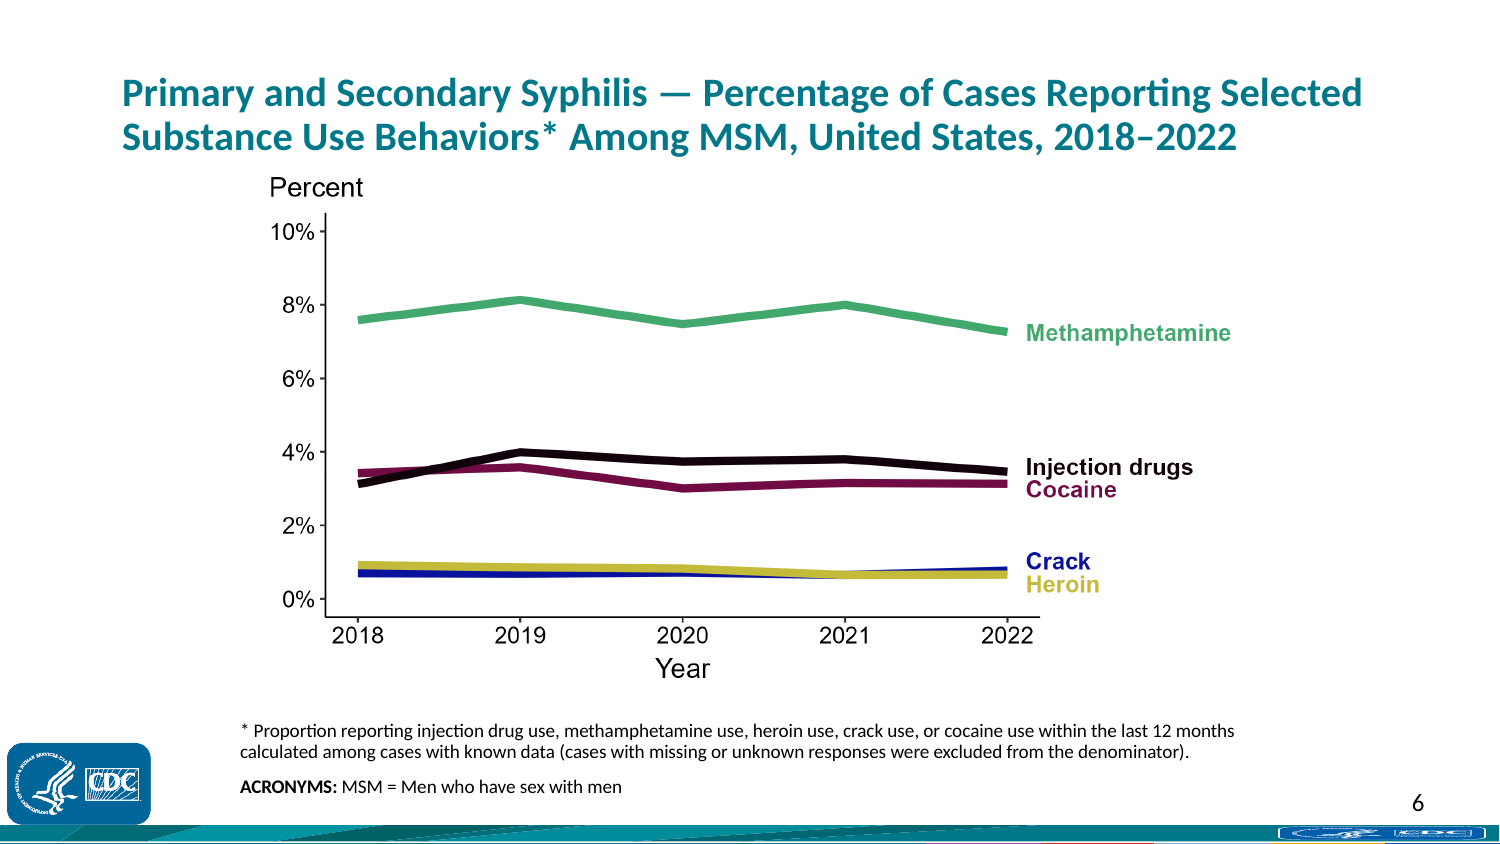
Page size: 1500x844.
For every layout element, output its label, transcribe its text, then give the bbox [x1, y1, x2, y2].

picture [5, 741, 152, 826]
picture [258, 166, 1242, 694]
title Primary and Secondary Syphilis — Percentage of Cases Reporting Selected Substance Use Behaviors* Among MSM, United States, 2018–2022 [107, 42, 1458, 167]
list * Proportion reporting injection drug use, methamphetamine use, heroin use, crack use, or cocaine use within the last 12 months calculated among cases with known data (cases with missing or unknown responses were excluded from the denominator). ACRONYMS: MSM = Men who have sex with men [225, 714, 1275, 820]
